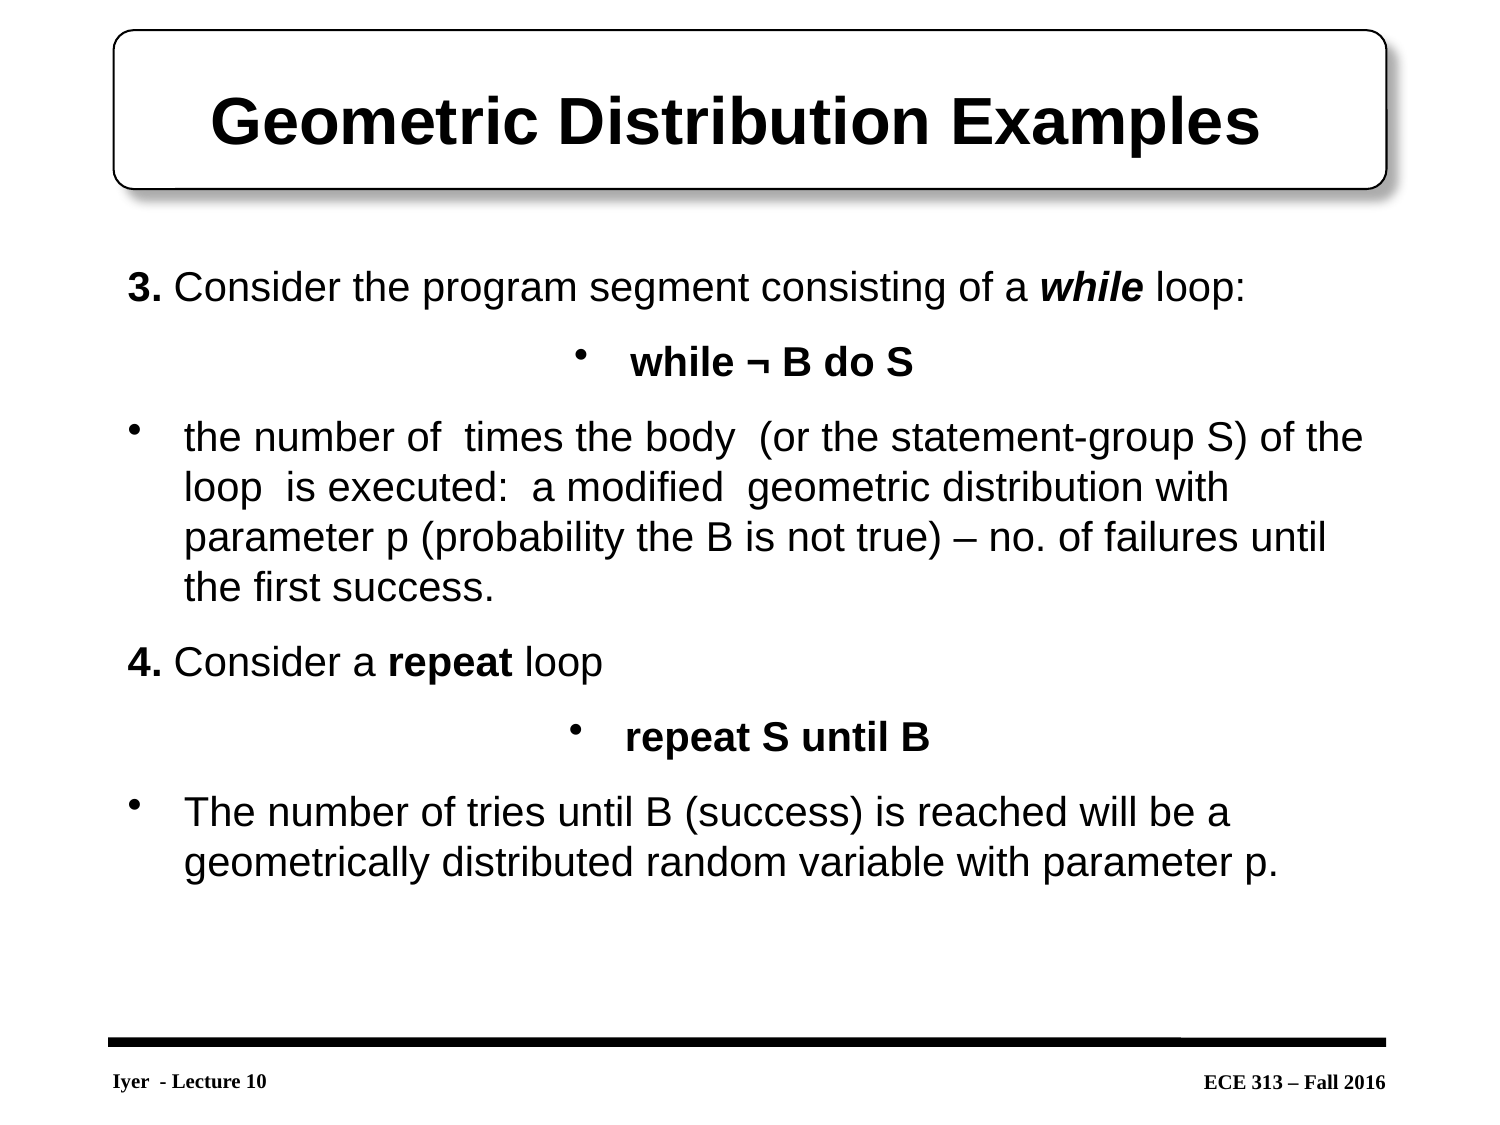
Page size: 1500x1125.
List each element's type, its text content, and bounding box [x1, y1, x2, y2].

list 3. Consider the program segment consisting of a while loop: while ¬ B do S the number of times the body (or the statement-group S) of the loop is executed: a modified geometric distribution with parameter p (probability the B is not true) – no. of failures until the first success. 4. Consider a repeat loop repeat S until B The number of tries until B (success) is reached will be a geometrically distributed random variable with parameter p. [112, 252, 1388, 1020]
title Geometric Distribution Examples [98, 26, 1374, 209]
